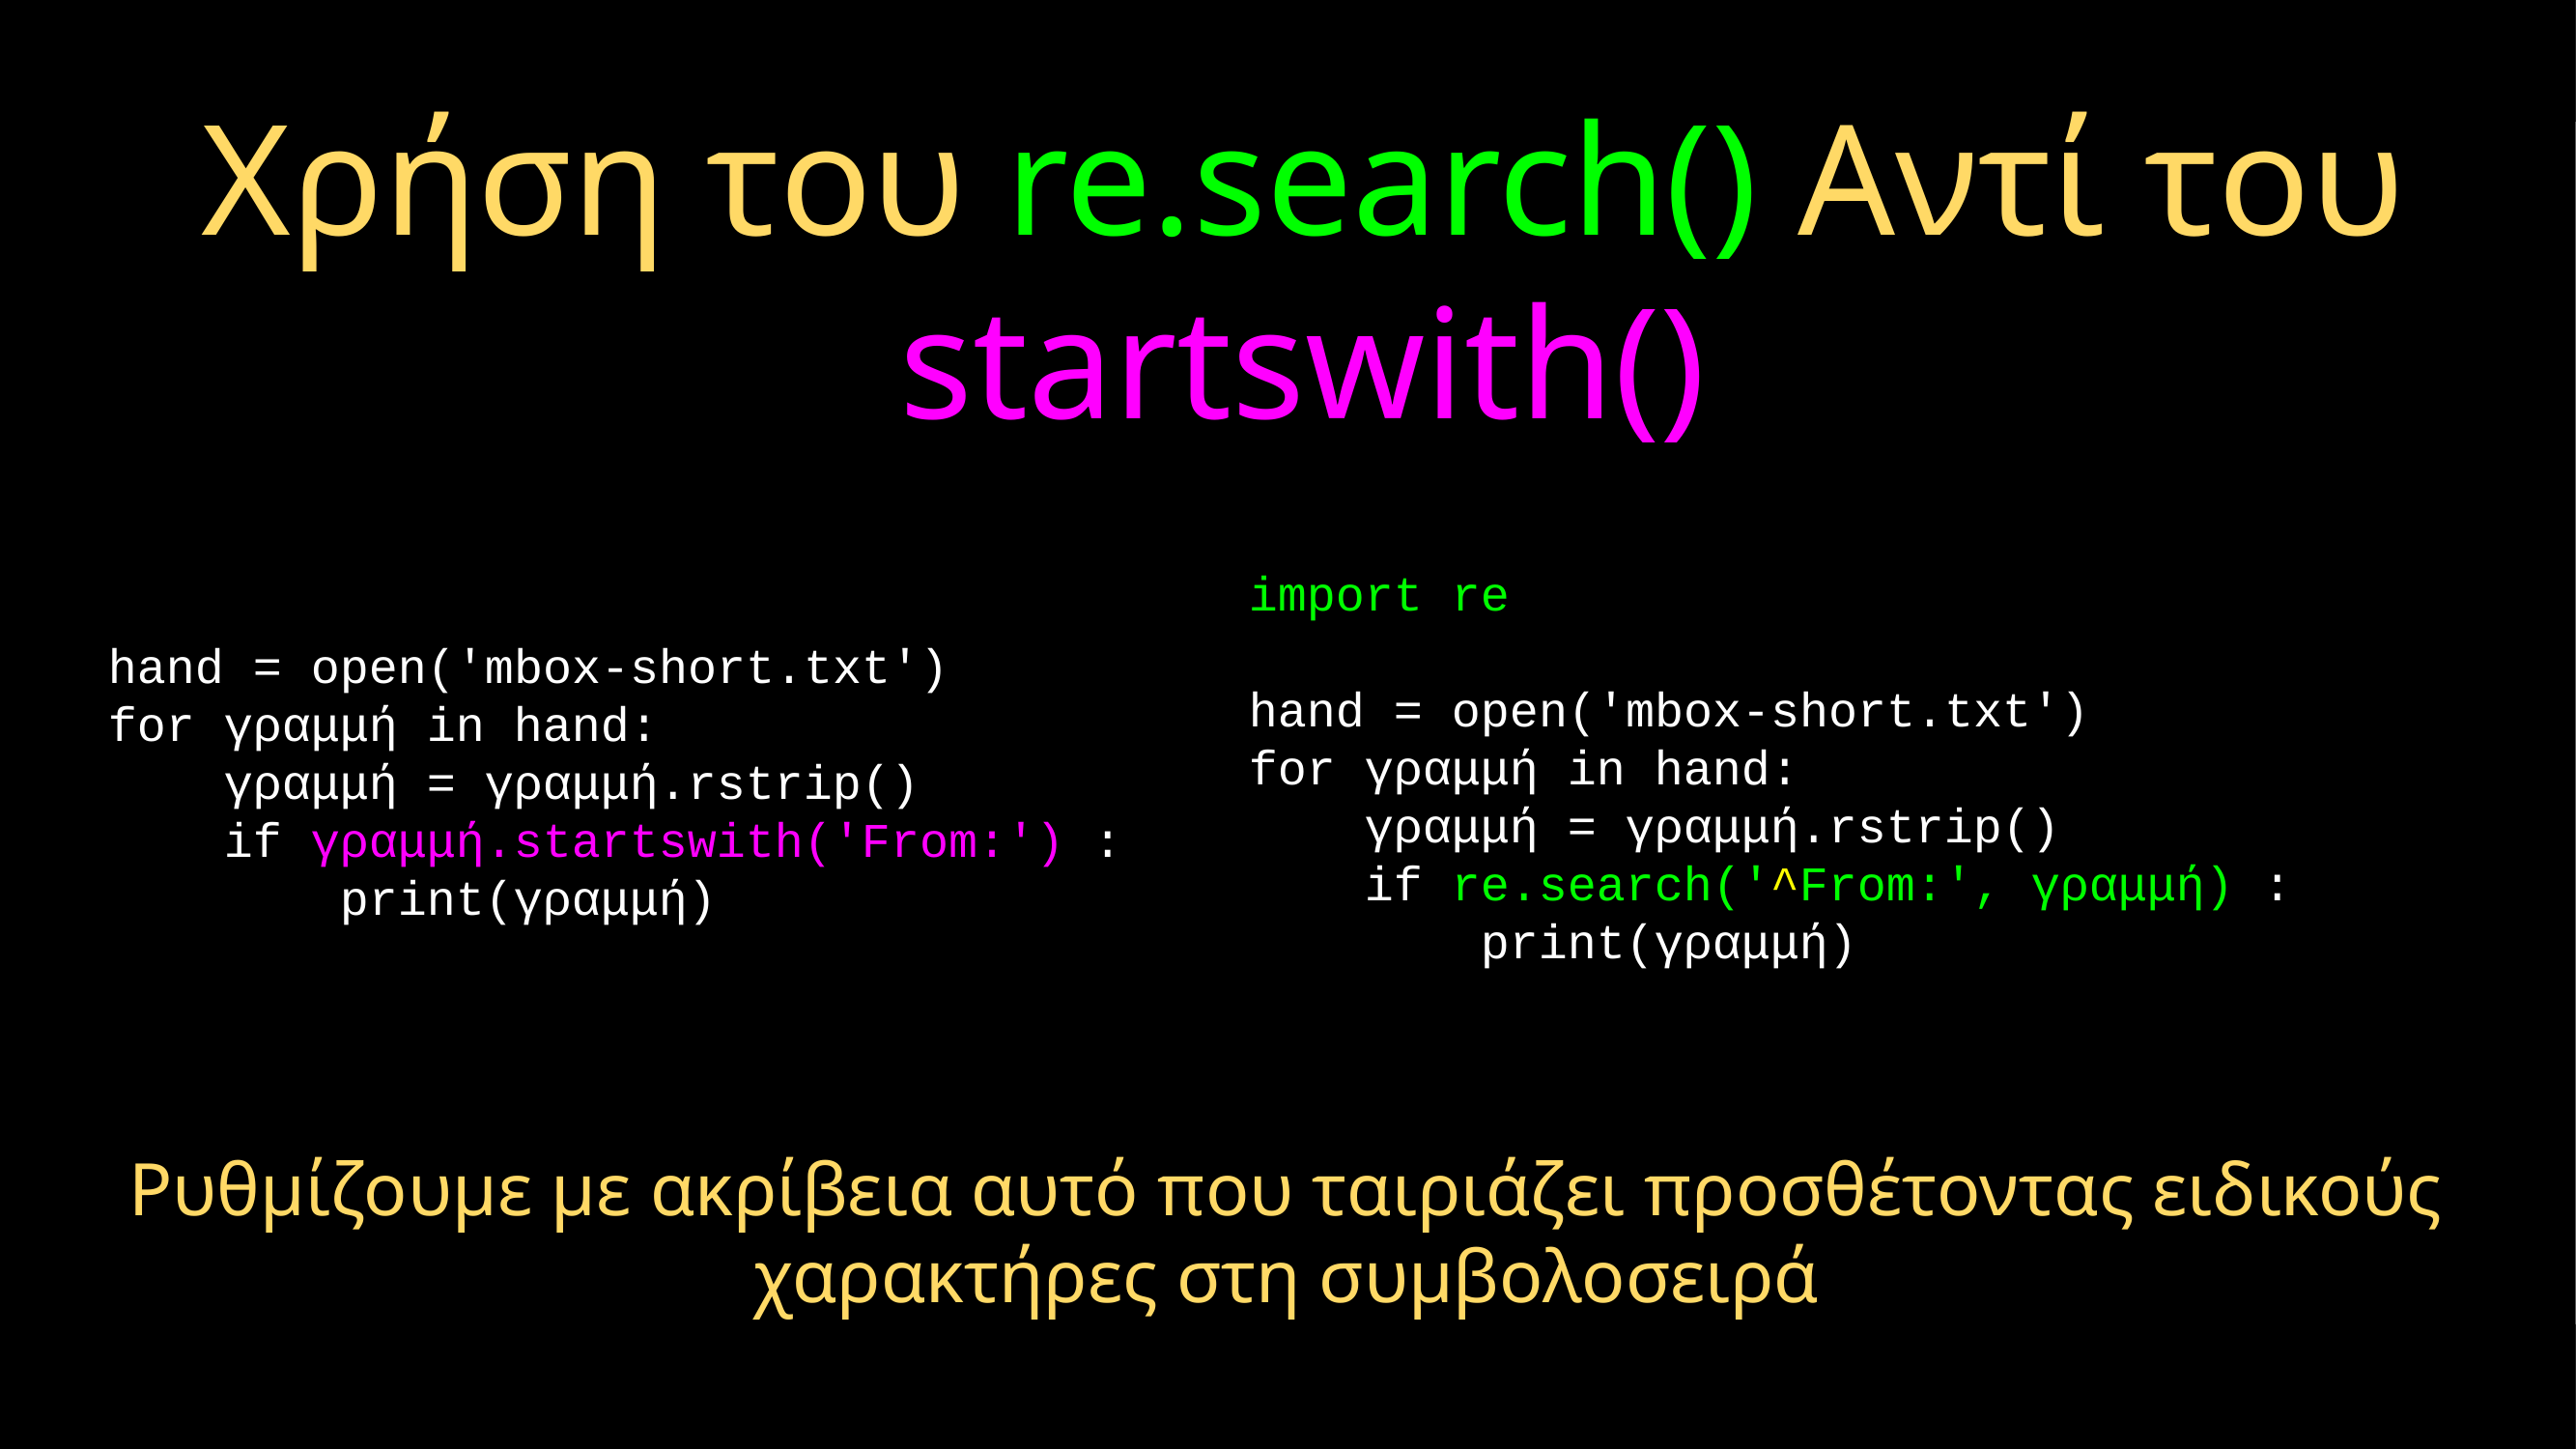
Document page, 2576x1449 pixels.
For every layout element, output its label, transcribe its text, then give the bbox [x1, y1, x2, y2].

text_box hand = open('mbox-short.txt') for γραμμή in hand: γραμμή = γραμμή.rstrip() if γραμμή.startswith('From:') : print(γραμμή) [107, 524, 1433, 1037]
text_box import re hand = open('mbox-short.txt') for γραμμή in hand: γραμμή = γραμμή.rstrip() if re.search('^From:', γραμμή) : print(γραμμή) [1248, 494, 2501, 1037]
title Χρήση του re.search() Αντί του startswith() [144, 128, 2462, 403]
text_box Ρυθμίζουμε με ακρίβεια αυτό που ταιριάζει προσθέτοντας ειδικούς χαρακτήρες στη συμβολοσειρά [38, 1180, 2536, 1280]
